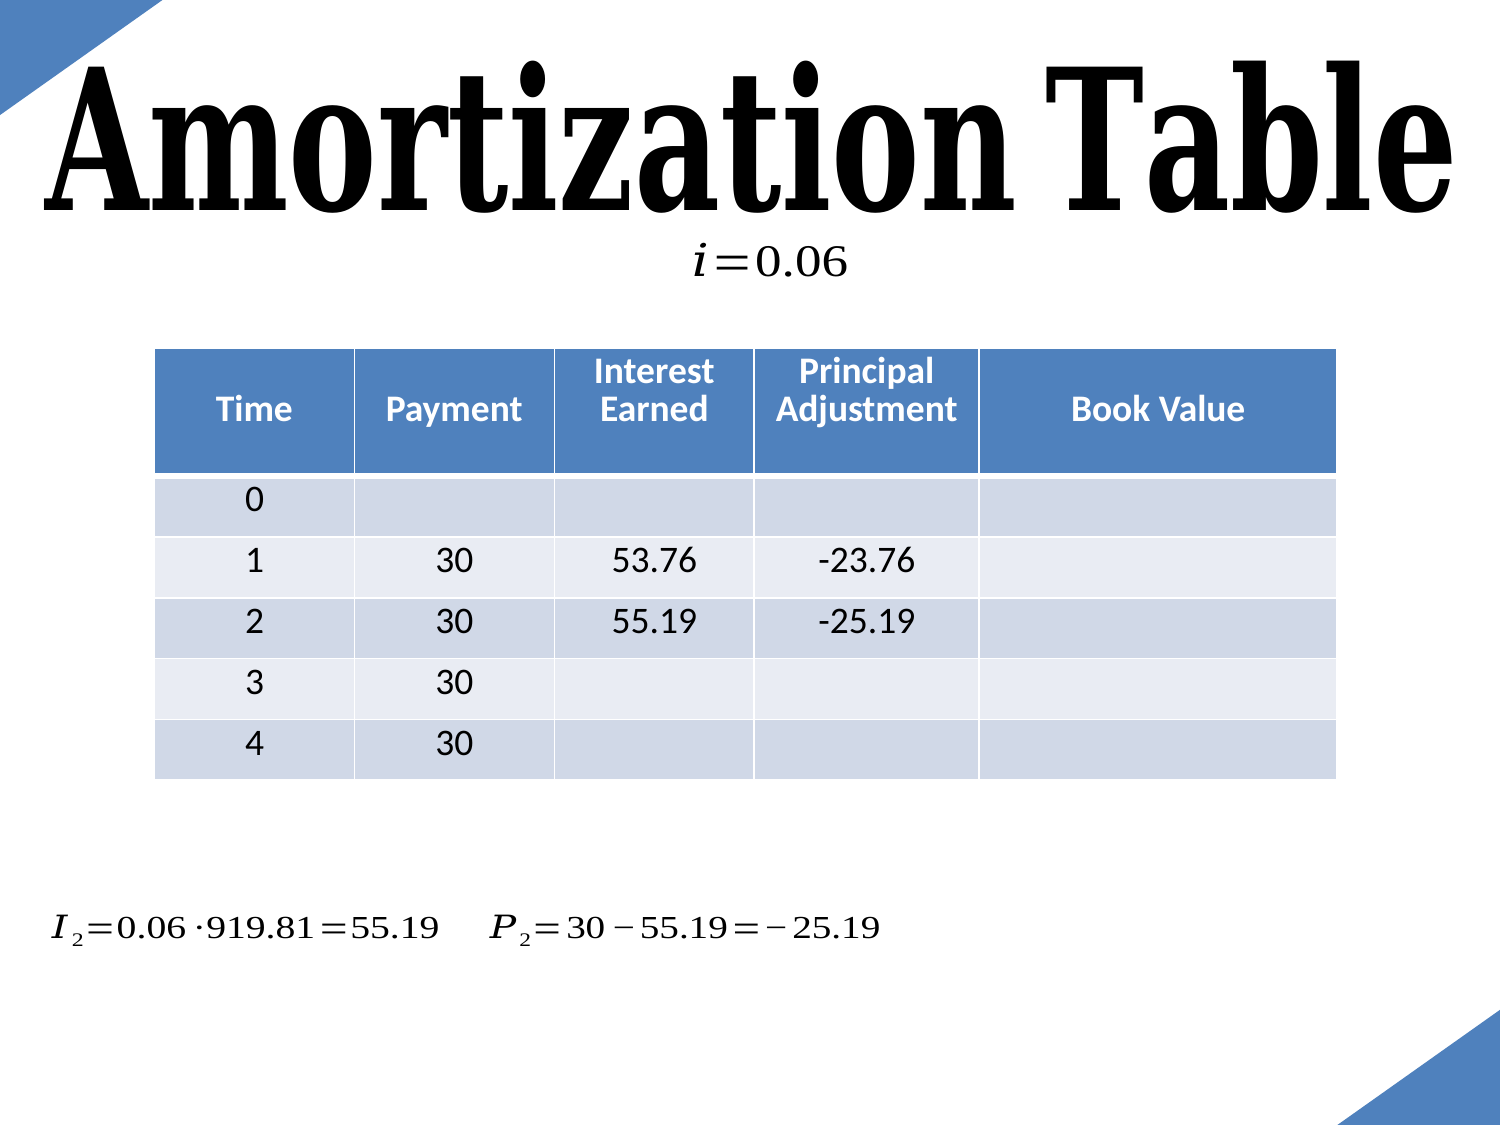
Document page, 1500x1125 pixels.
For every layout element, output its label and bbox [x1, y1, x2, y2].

text_box [45, 245, 1388, 1062]
text_box [317, 106, 1500, 294]
